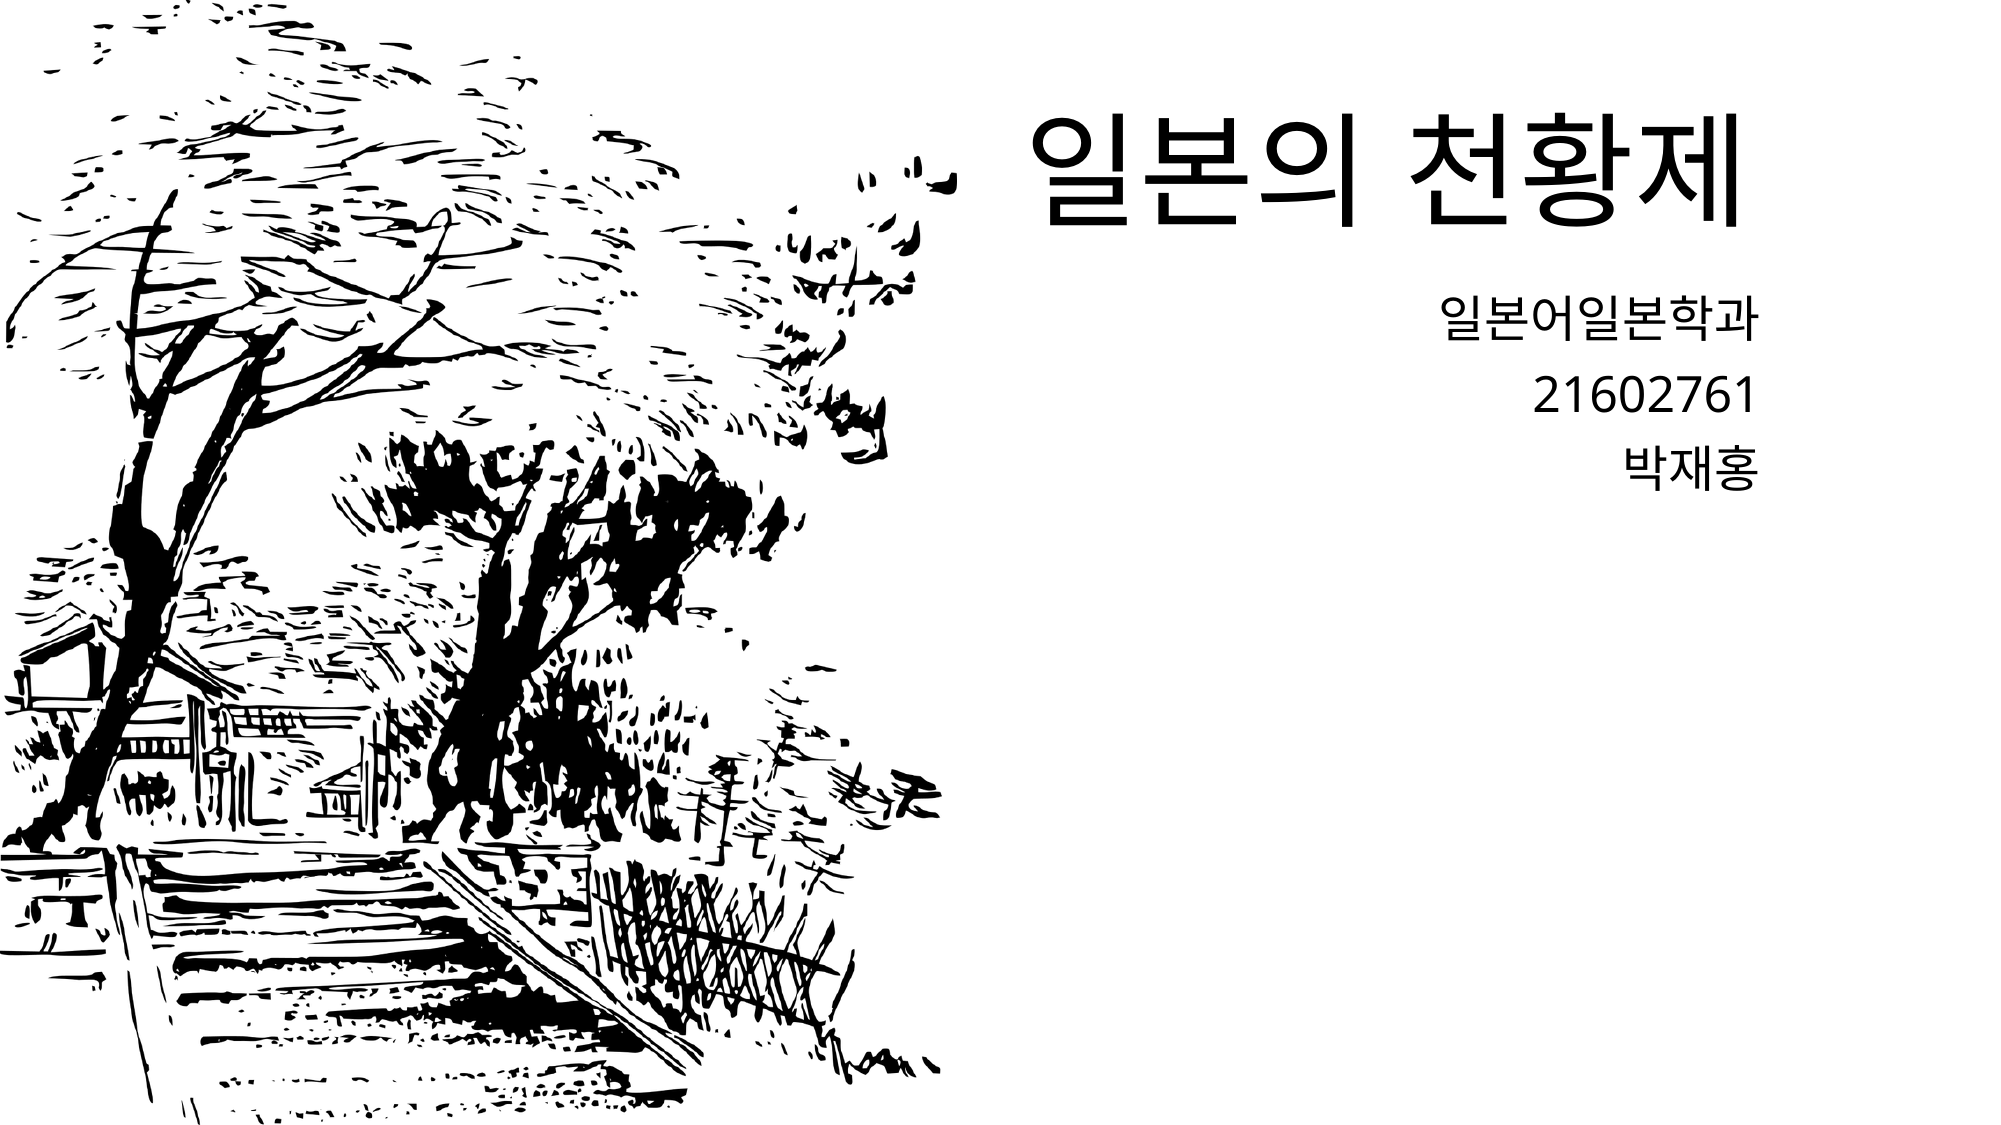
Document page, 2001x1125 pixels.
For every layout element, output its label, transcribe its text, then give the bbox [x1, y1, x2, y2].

subtitle 일본어일본학과 21602761 박재홍 [957, 286, 1776, 559]
title 일본의 천황제 [957, 79, 1835, 252]
picture [0, 0, 957, 1125]
